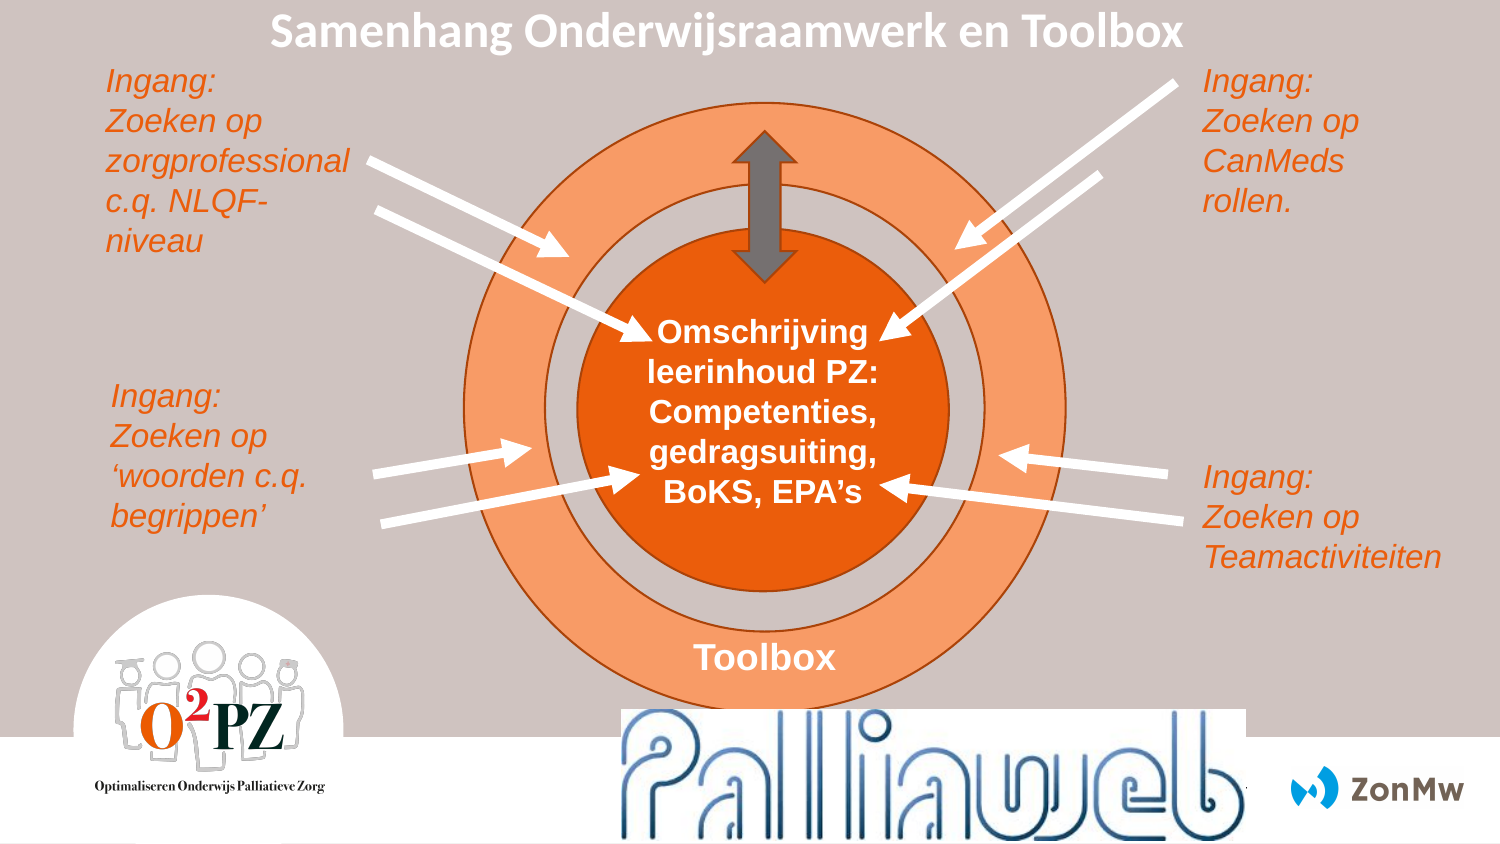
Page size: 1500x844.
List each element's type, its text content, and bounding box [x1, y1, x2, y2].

picture [1327, 766, 1464, 809]
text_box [372, 447, 533, 475]
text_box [954, 81, 1177, 250]
text_box Toolbox [463, 350, 555, 472]
text_box Toolbox [574, 102, 949, 213]
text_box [375, 209, 654, 342]
text_box Ingang: Zoeken op ‘woorden c.q. begrippen’ [95, 366, 381, 542]
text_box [878, 173, 1101, 342]
text_box Ingang: Zoeken op Teamactiviteiten [1187, 447, 1467, 583]
picture [91, 626, 329, 799]
picture [620, 709, 1246, 841]
text_box Samenhang Onderwijsraamwerk en Toolbox [255, 0, 1338, 62]
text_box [878, 484, 1184, 522]
text_box Toolbox [490, 530, 1041, 708]
picture [1291, 766, 1325, 809]
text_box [998, 454, 1169, 475]
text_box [380, 474, 641, 525]
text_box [367, 159, 570, 258]
text_box [733, 131, 797, 283]
text_box Omschrijving leerinhoud PZ: Competenties, gedragsuiting,BoKS, EPA’s [577, 228, 949, 592]
text_box Ingang: Zoeken op CanMeds rollen. [1187, 51, 1410, 227]
text_box Toolbox [971, 349, 1066, 483]
text_box Ingang: Zoeken op zorgprofessional c.q. NLQF- niveau [90, 51, 376, 267]
